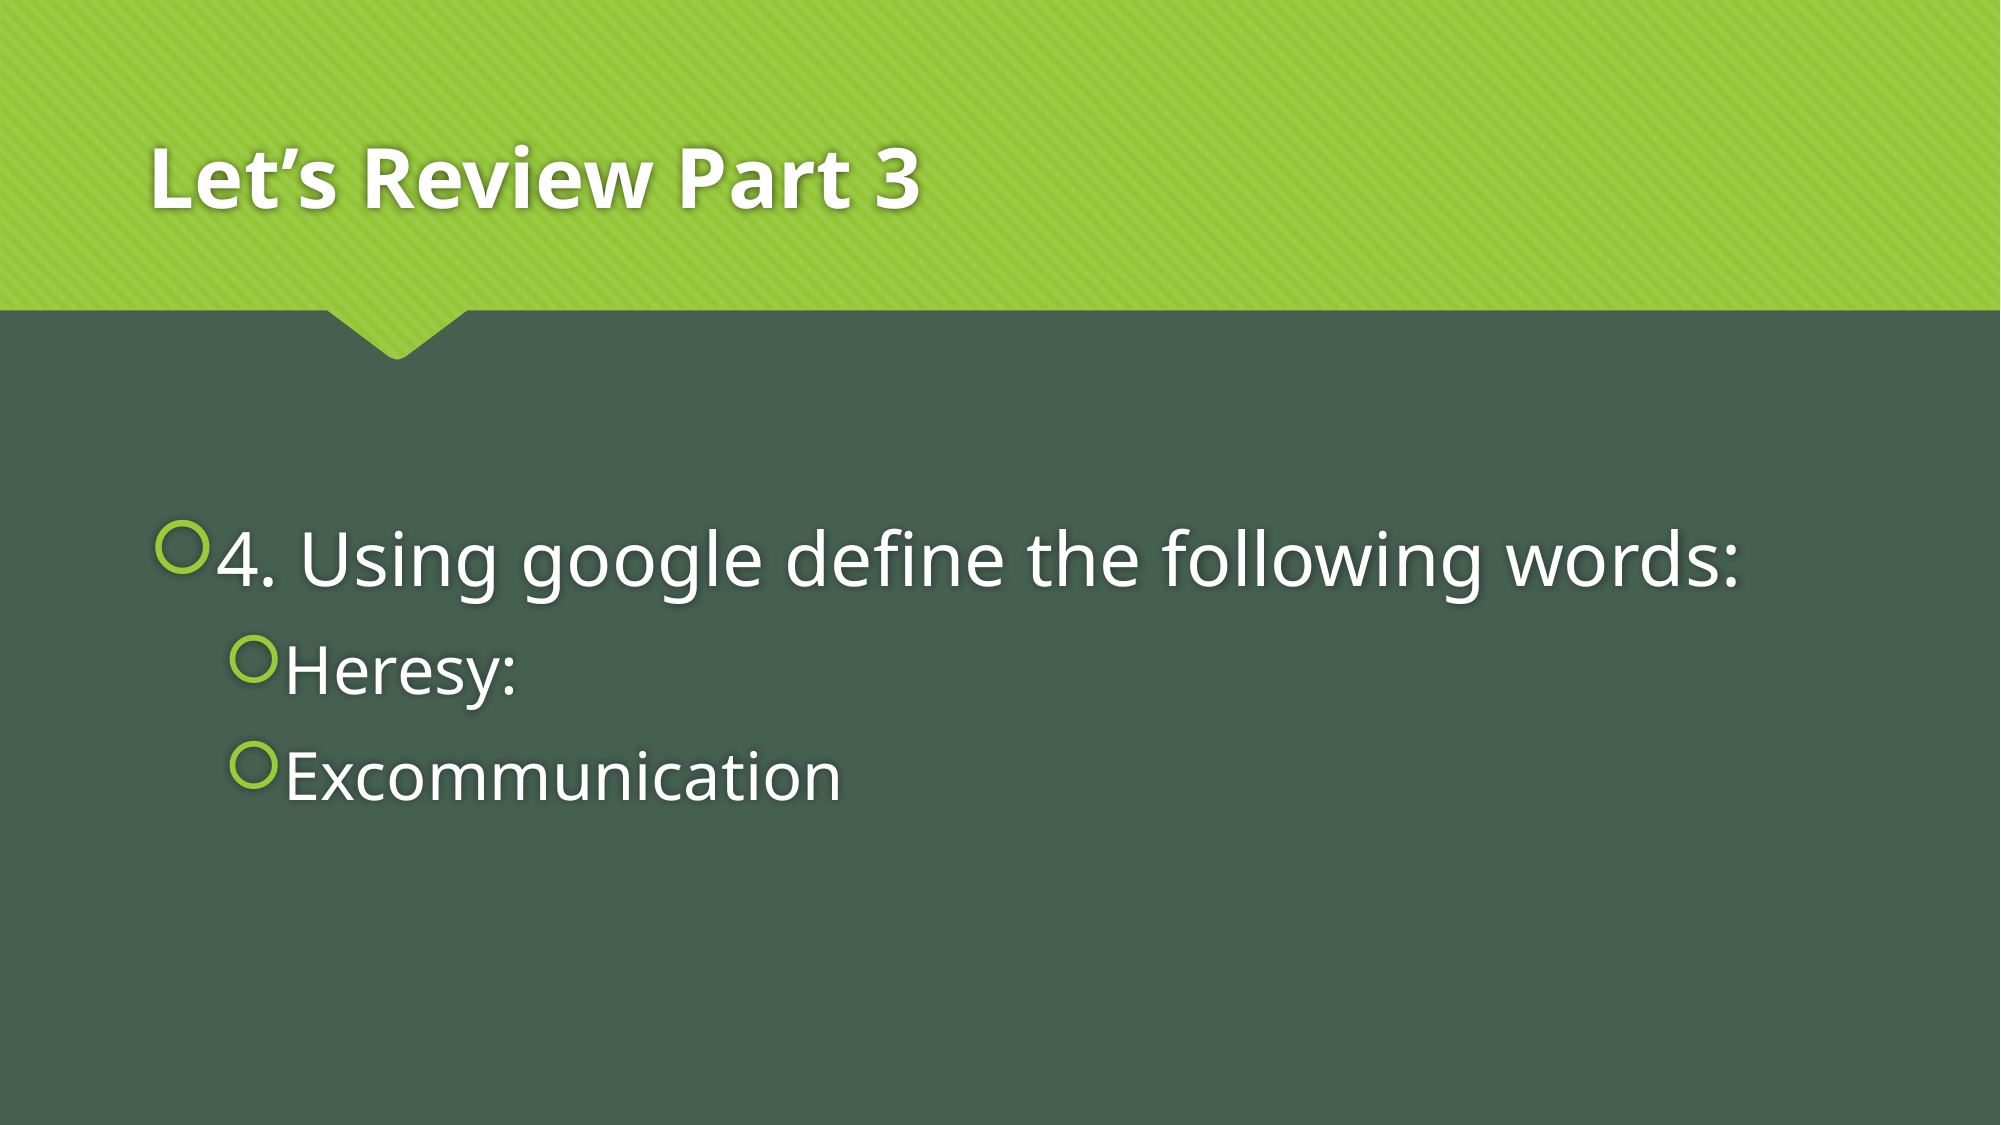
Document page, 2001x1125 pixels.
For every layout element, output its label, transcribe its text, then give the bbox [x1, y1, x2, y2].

title Let’s Review Part 3 [132, 73, 1868, 233]
list 4. Using google define the following words: Heresy: Excommunication [134, 364, 1866, 962]
